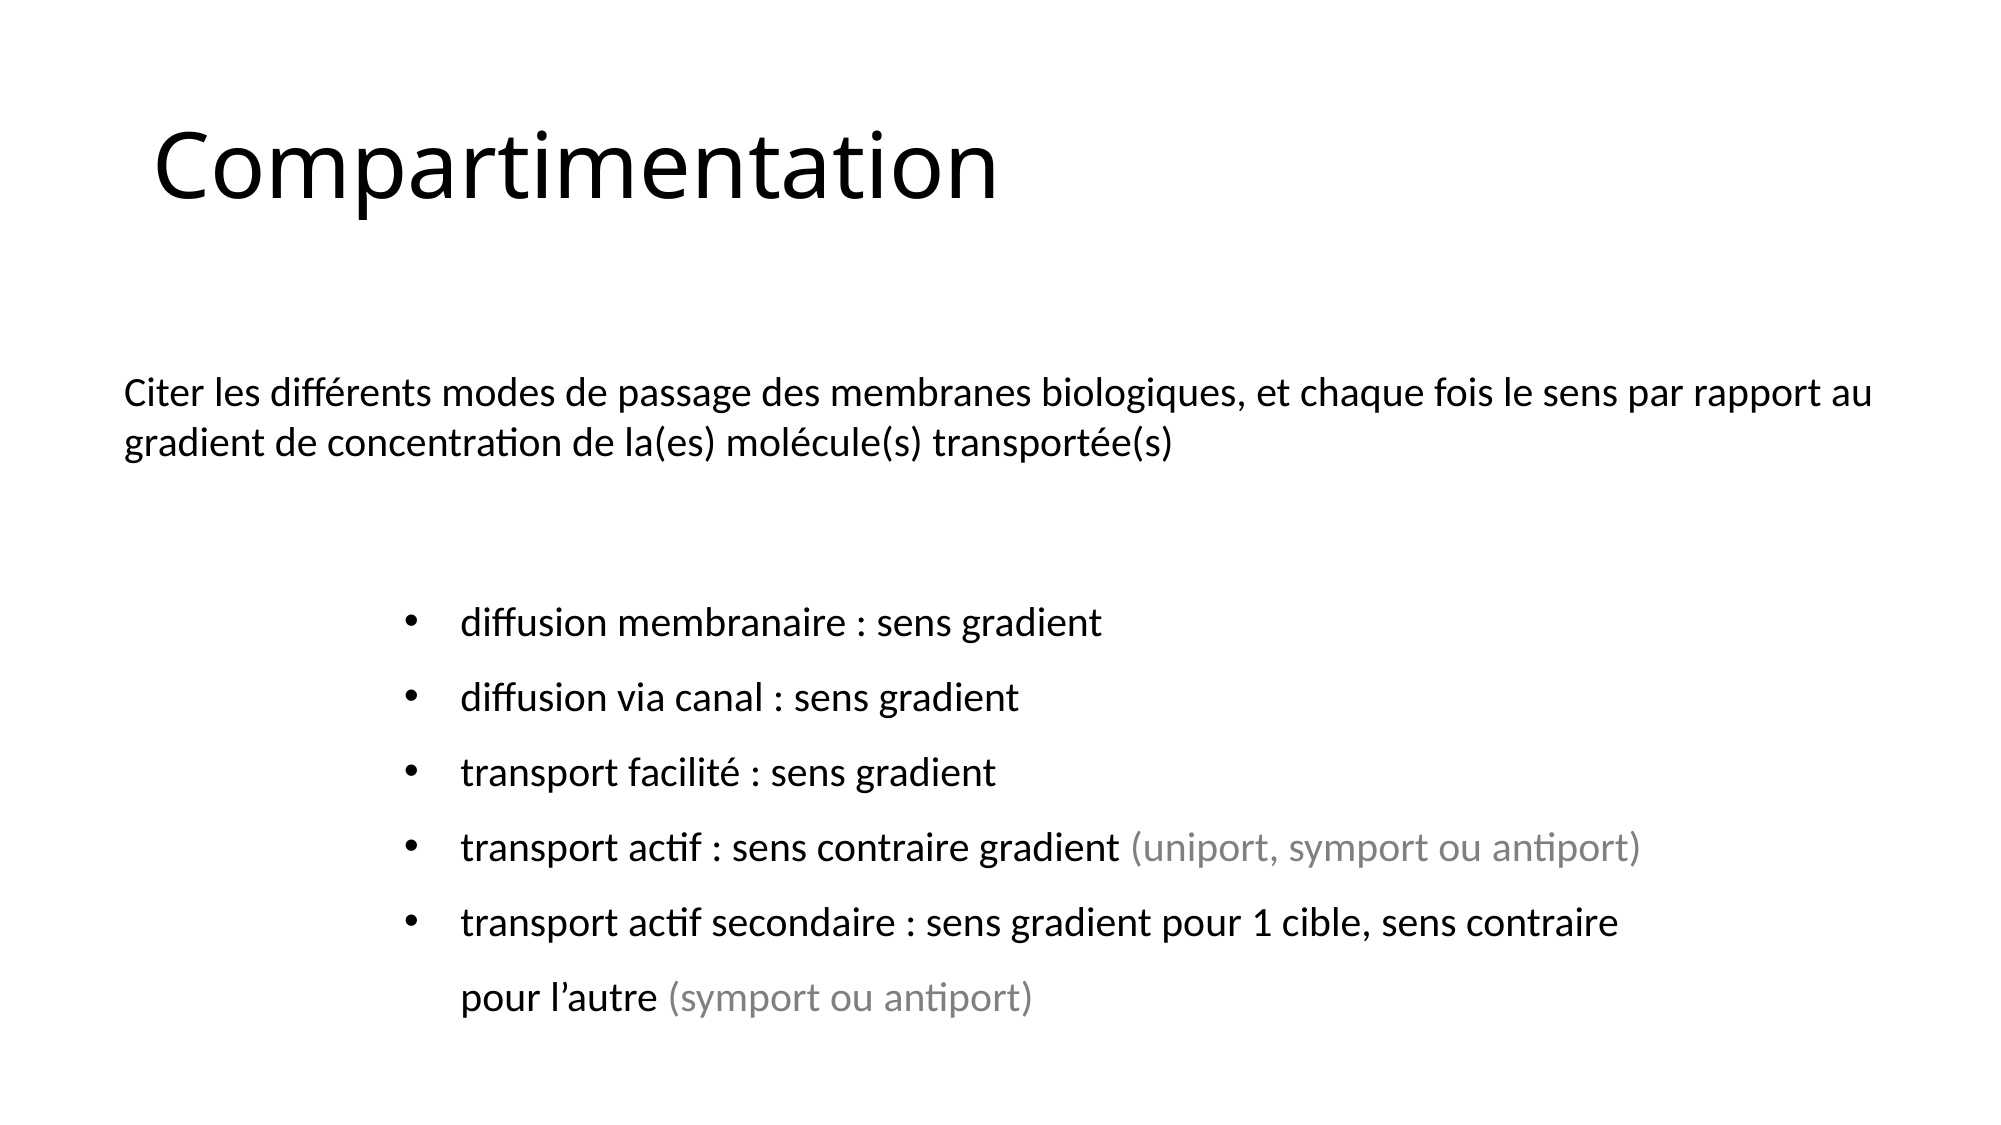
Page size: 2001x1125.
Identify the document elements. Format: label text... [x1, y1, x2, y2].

text_box diffusion membranaire : sens gradient diffusion via canal : sens gradient transport facilité : sens gradient transport actif : sens contraire gradient (uniport, symport ou antiport) transport actif secondaire : sens gradient pour 1 cible, sens contraire pour l’autre (symport ou antiport) [389, 562, 1673, 1028]
title Compartimentation [137, 59, 1863, 278]
text_box Citer les différents modes de passage des membranes biologiques, et chaque fois le sens par rapport au gradient de concentration de la(es) molécule(s) transportée(s) [109, 357, 1891, 473]
